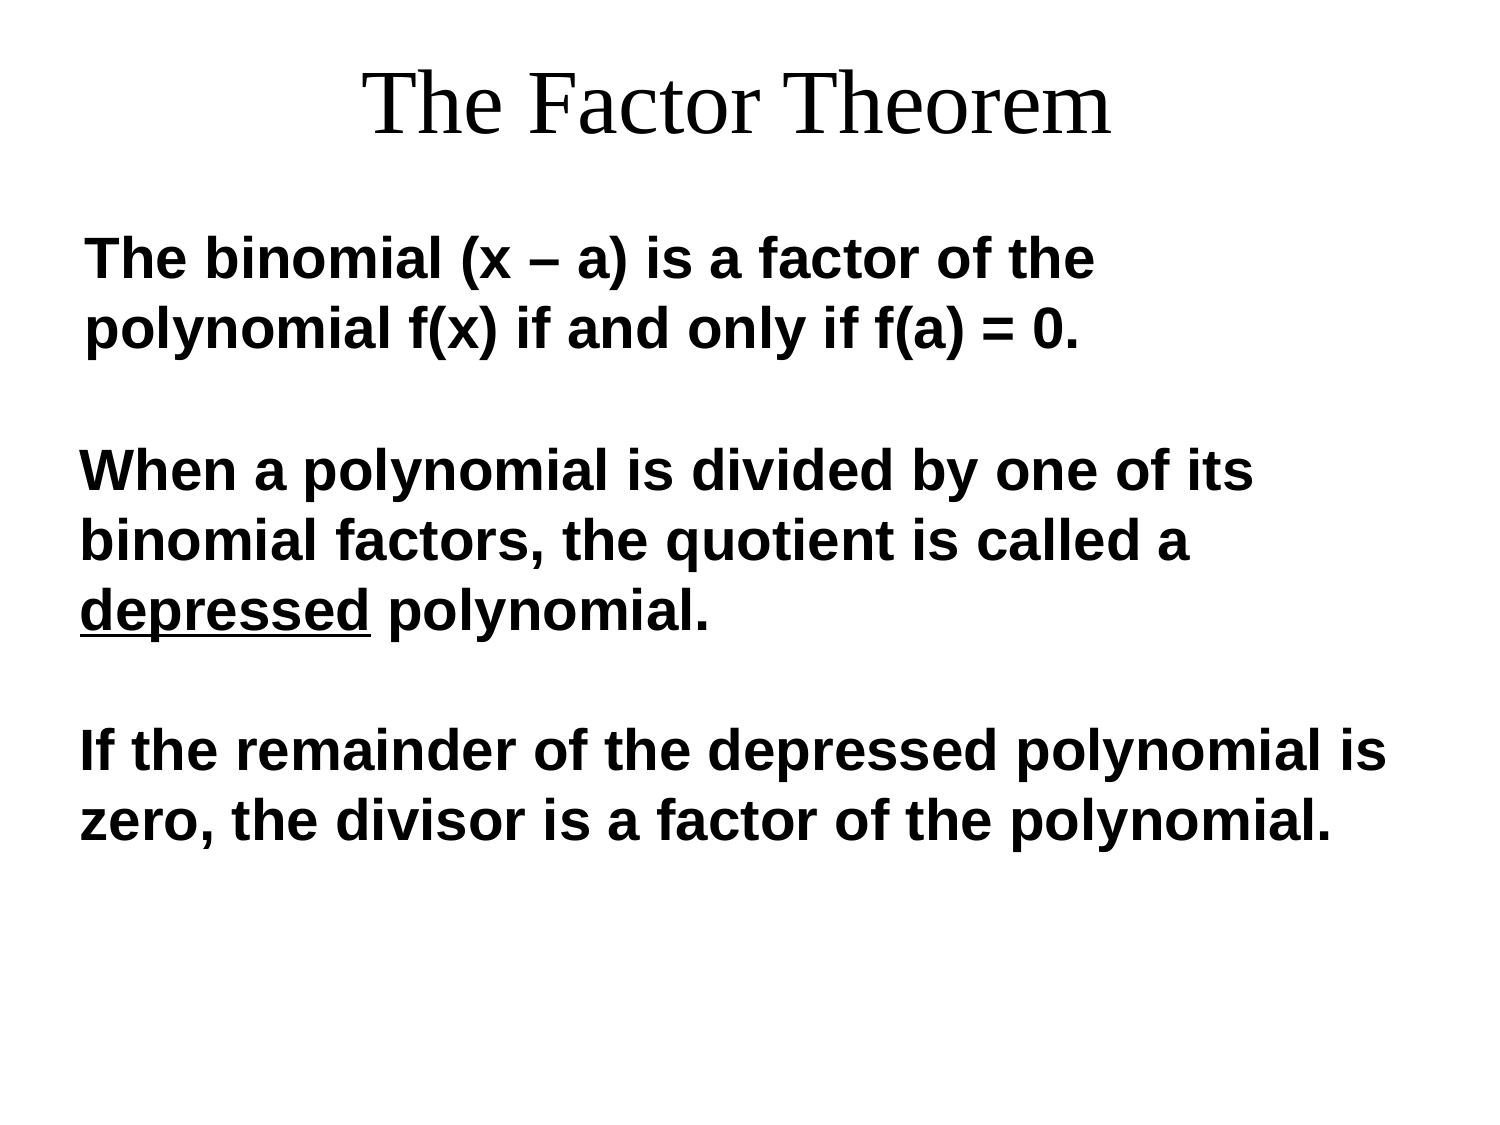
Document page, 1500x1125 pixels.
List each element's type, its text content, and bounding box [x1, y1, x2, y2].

title The Factor Theorem [100, 2, 1376, 191]
text_box When a polynomial is divided by one of its binomial factors, the quotient is called a depressed polynomial. If the remainder of the depressed polynomial is zero, the divisor is a factor of the polynomial. [64, 424, 1412, 860]
text_box The binomial (x – a) is a factor of the polynomial f(x) if and only if f(a) = 0. [70, 212, 1112, 368]
